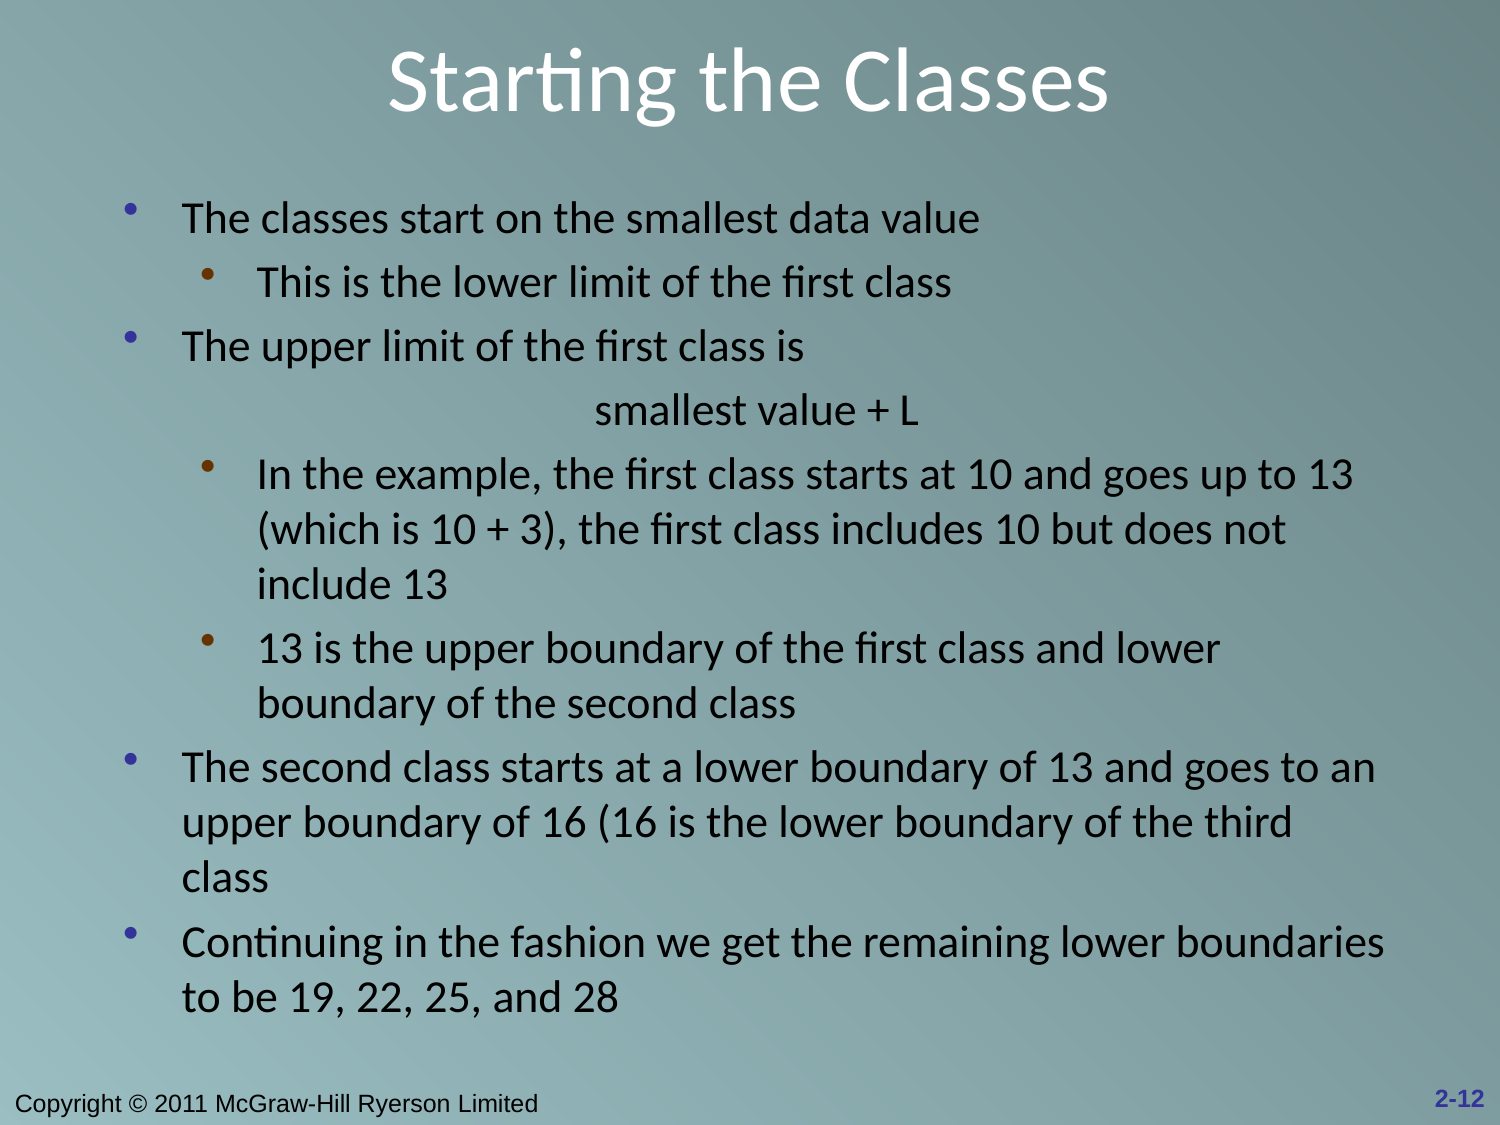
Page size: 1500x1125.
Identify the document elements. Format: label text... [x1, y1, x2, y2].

slide_number 2-12 [1149, 1074, 1500, 1125]
title Starting the Classes [99, 0, 1400, 151]
list The classes start on the smallest data value This is the lower limit of the first class The upper limit of the first class is smallest value + L In the example, the first class starts at 10 and goes up to 13 (which is 10 + 3), the first class includes 10 but does not include 13 13 is the upper boundary of the first class and lower boundary of the second class The second class starts at a lower boundary of 13 and goes to an upper boundary of 16 (16 is the lower boundary of the third class Continuing in the fashion we get the remaining lower boundaries to be 19, 22, 25, and 28 [108, 179, 1405, 889]
